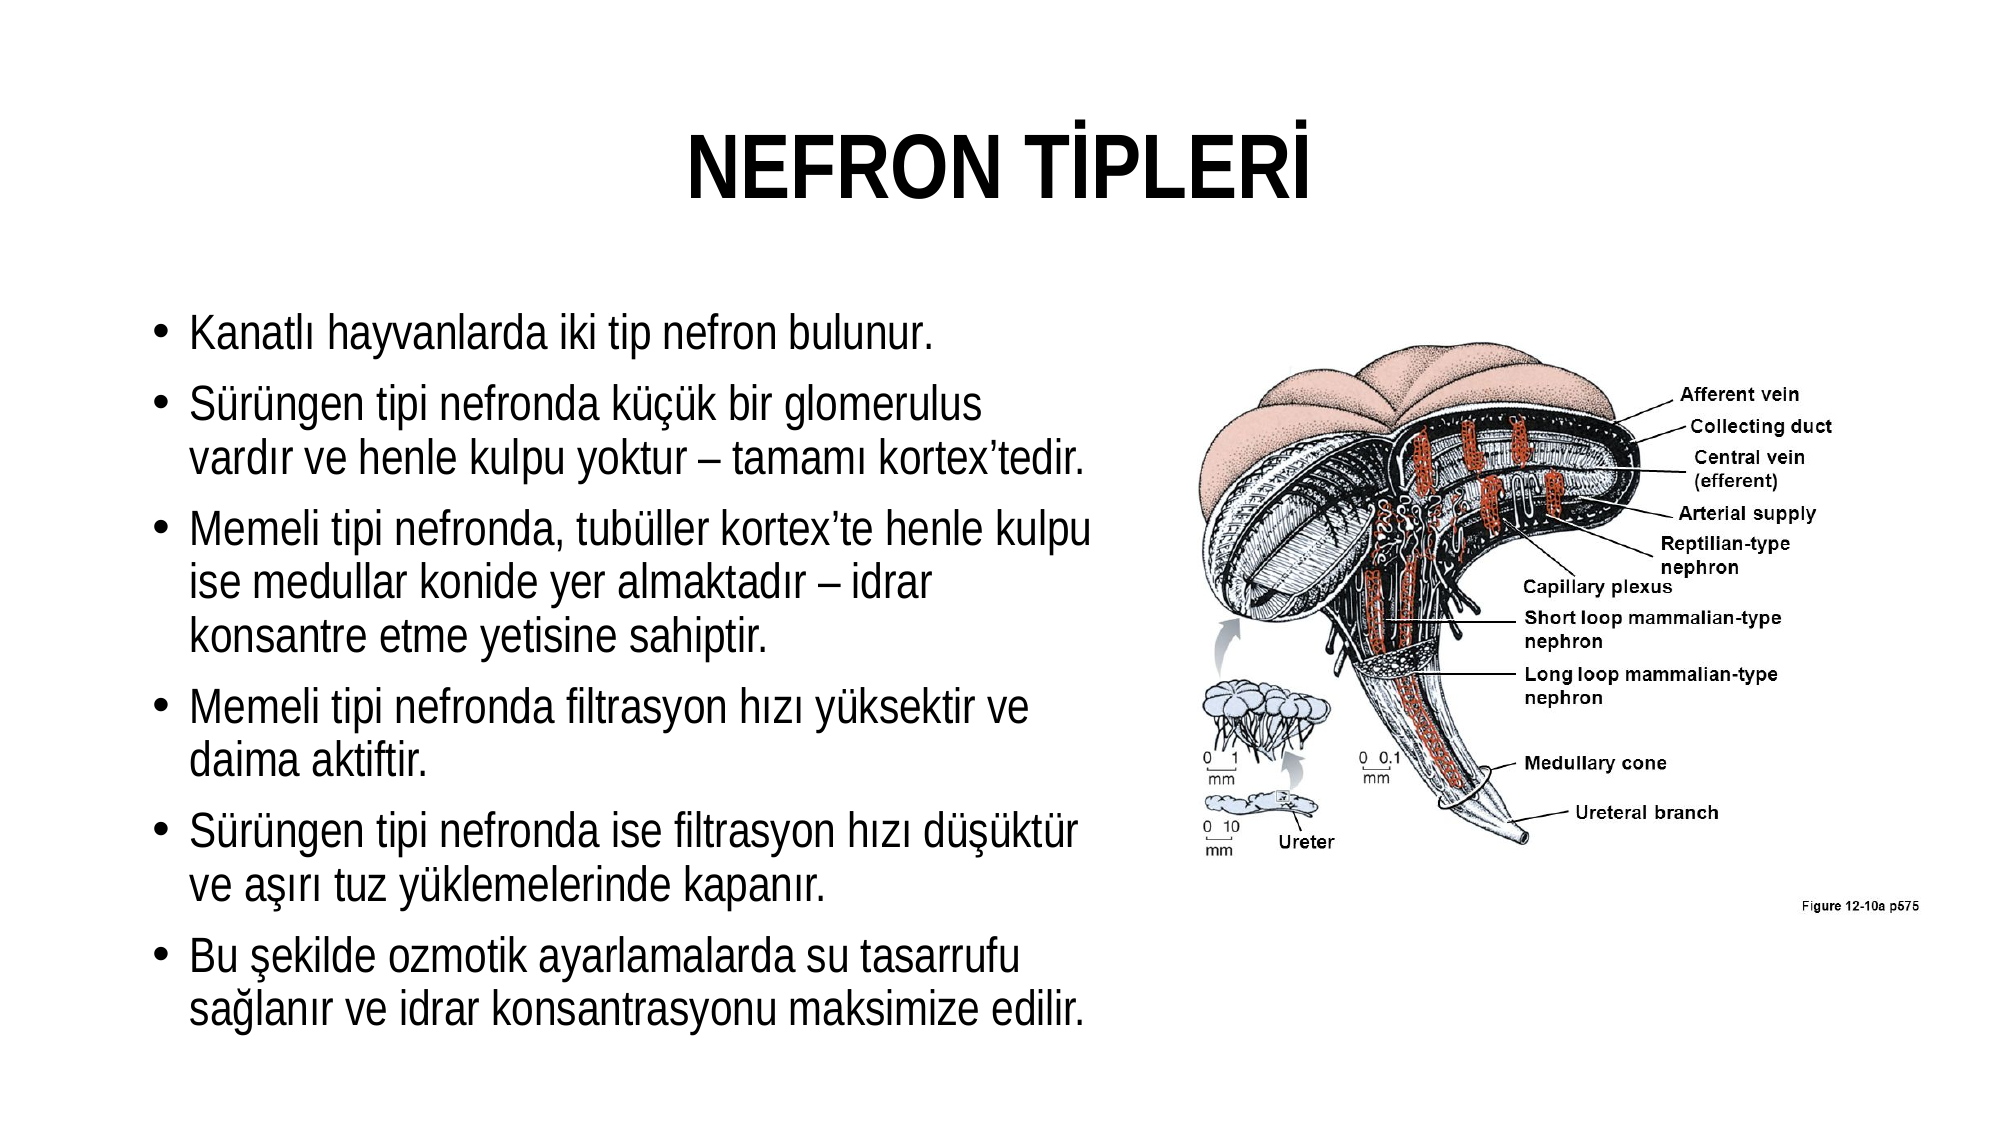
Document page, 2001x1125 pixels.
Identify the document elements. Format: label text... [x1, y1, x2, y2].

list Kanatlı hayvanlarda iki tip nefron bulunur. Sürüngen tipi nefronda küçük bir glomerulus vardır ve henle kulpu yoktur – tamamı kortex’tedir. Memeli tipi nefronda, tubüller kortex’te henle kulpu ise medullar konide yer almaktadır – idrar konsantre etme yetisine sahiptir. Memeli tipi nefronda filtrasyon hızı yüksektir ve daima aktiftir. Sürüngen tipi nefronda ise filtrasyon hızı düşüktür ve aşırı tuz yüklemelerinde kapanır. Bu şekilde ozmotik ayarlamalarda su tasarrufu sağlanır ve idrar konsantrasyonu maksimize edilir. [137, 299, 1112, 1083]
picture [1144, 328, 1927, 915]
title NEFRON TİPLERİ [137, 59, 1863, 278]
